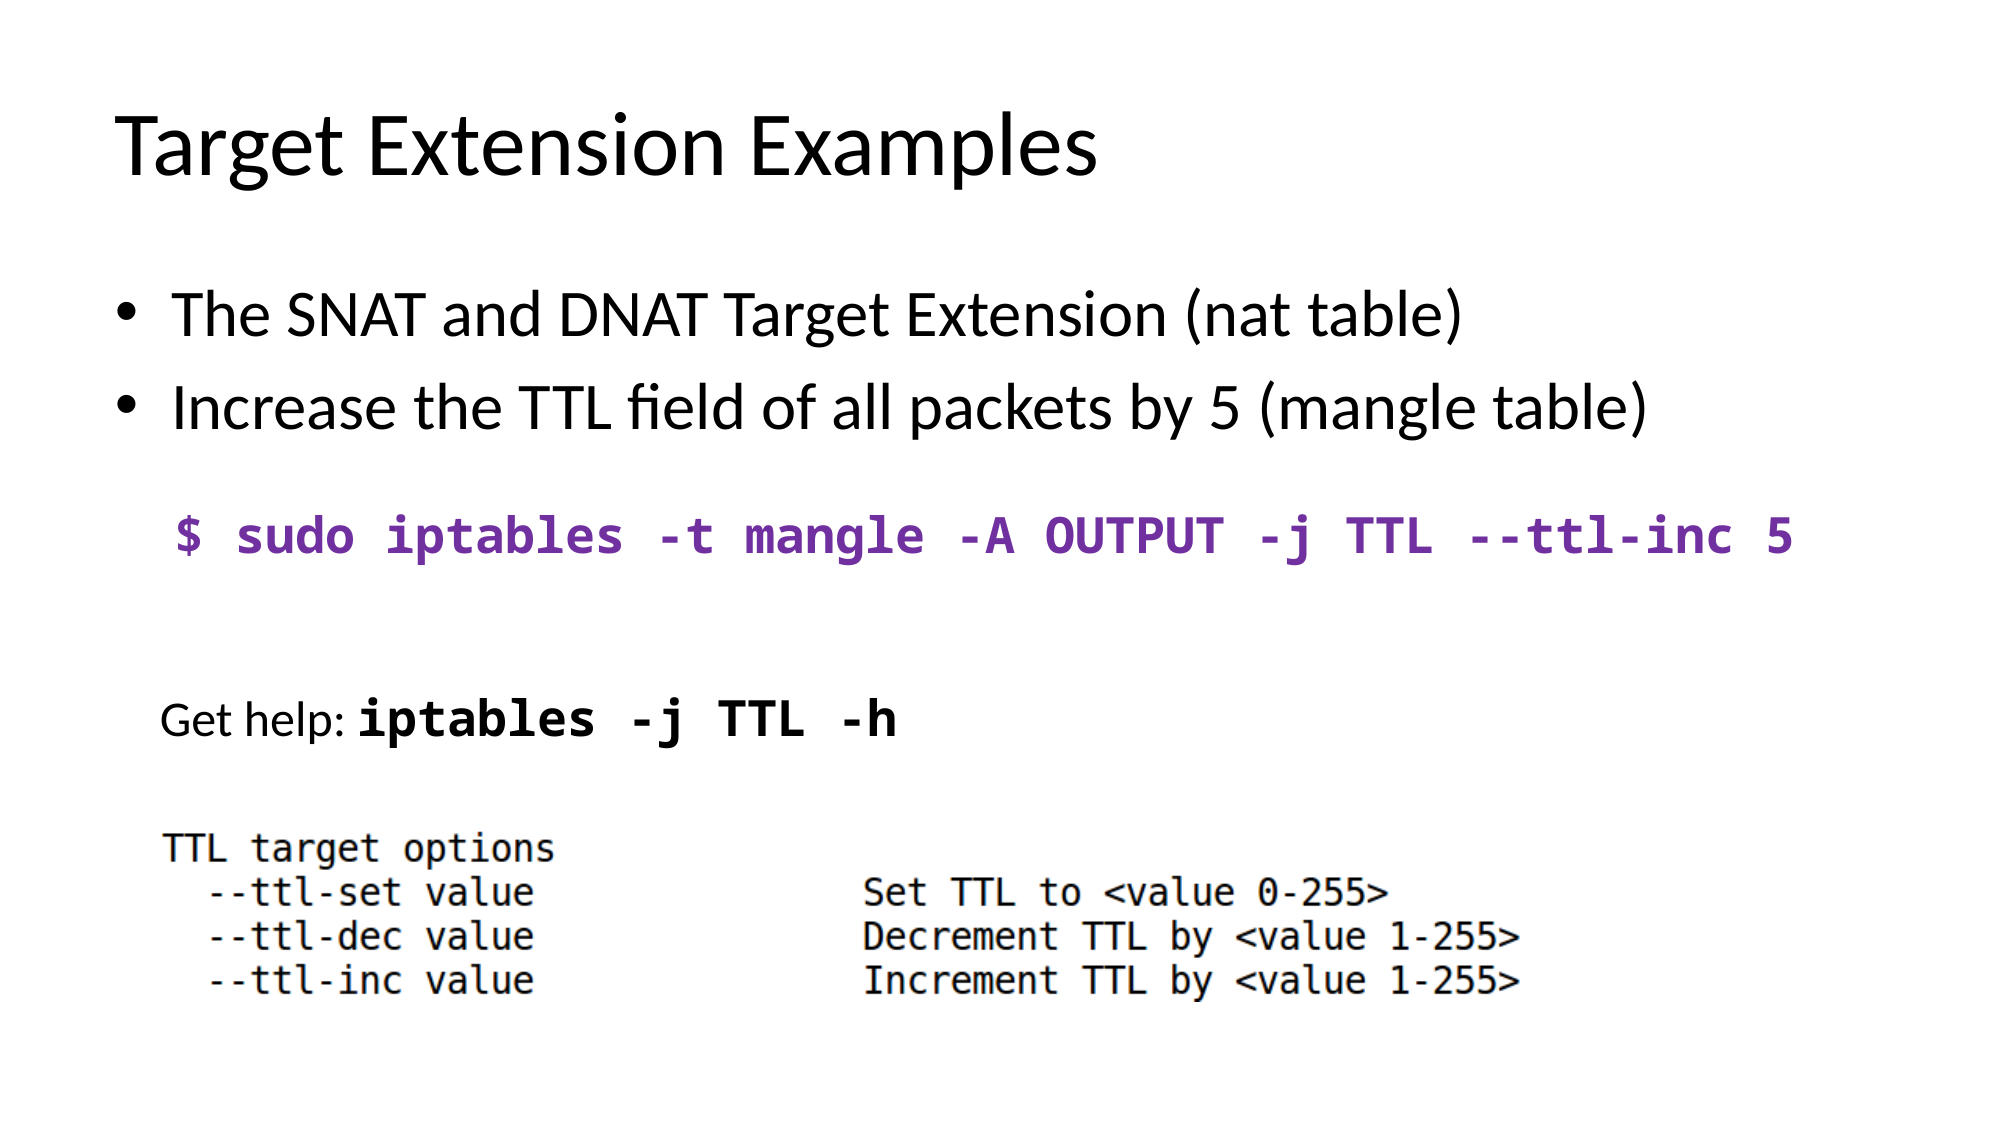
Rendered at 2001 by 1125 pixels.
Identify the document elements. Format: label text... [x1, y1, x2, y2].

title Target Extension Examples [99, 45, 1900, 233]
picture [162, 818, 1523, 1002]
list The SNAT and DNAT Target Extension (nat table) Increase the TTL field of all packets by 5 (mangle table) $ sudo iptables -t mangle -A OUTPUT -j TTL --ttl-inc 5 Get help: iptables -j TTL -h [99, 262, 1900, 1005]
